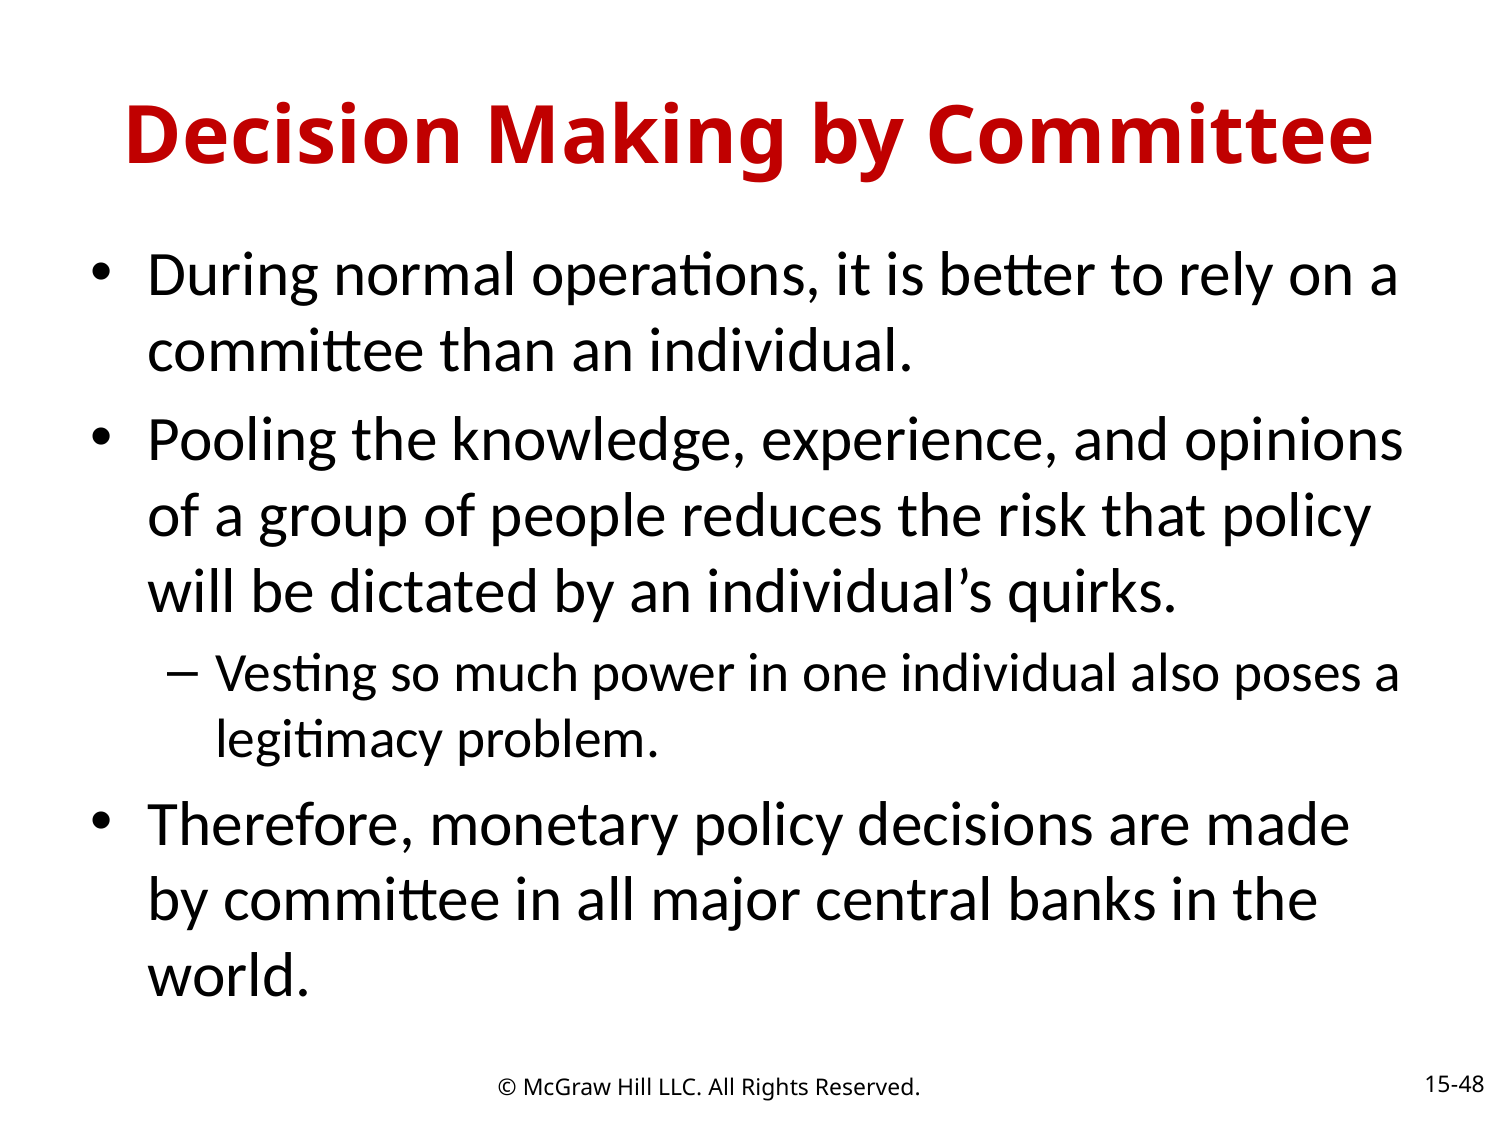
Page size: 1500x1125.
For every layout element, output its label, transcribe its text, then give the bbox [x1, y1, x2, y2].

slide_number 15-48 [1287, 1062, 1500, 1125]
footer © McGraw Hill LLC. All Rights Reserved. [425, 1065, 1000, 1125]
list During normal operations, it is better to rely on a committee than an individual. Pooling the knowledge, experience, and opinions of a group of people reduces the risk that policy will be dictated by an individual’s quirks. Vesting so much power in one individual also poses a legitimacy problem. Therefore, monetary policy decisions are made by committee in all major central banks in the world. [75, 224, 1425, 1038]
title Decision Making by Committee [75, 37, 1425, 224]
